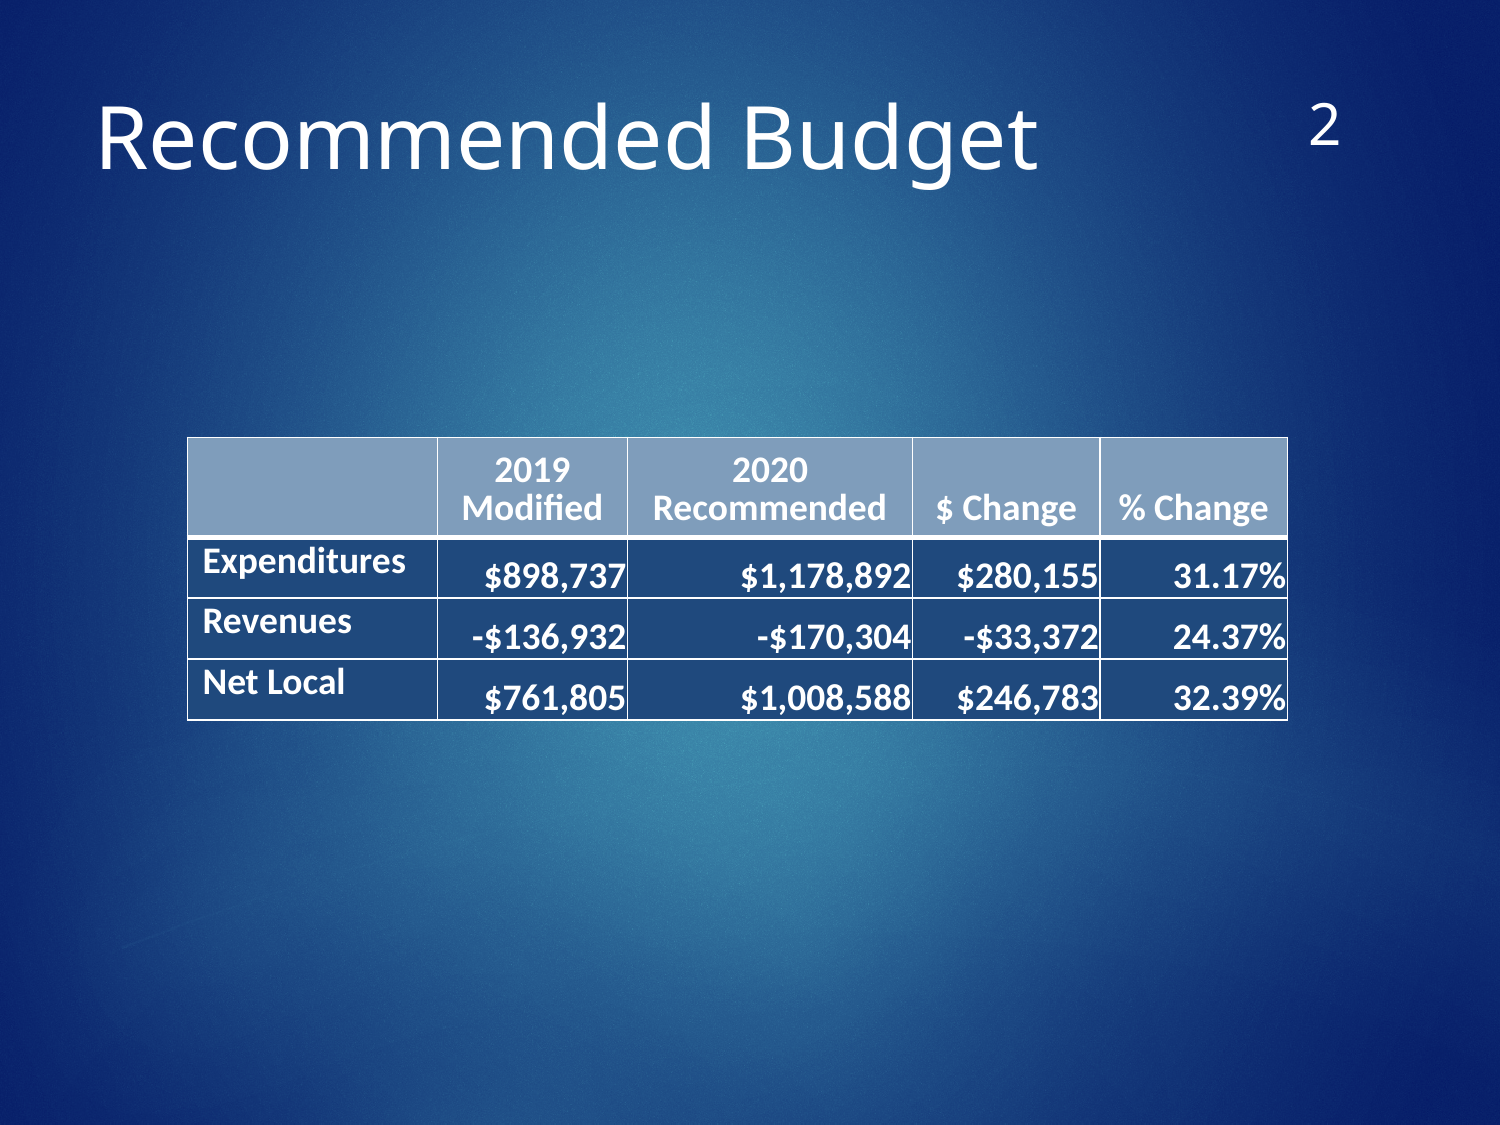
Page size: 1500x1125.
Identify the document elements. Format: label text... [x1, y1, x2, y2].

table_cell Expenditures [188, 540, 437, 597]
table_cell $1,008,588 [628, 660, 912, 719]
table_header 2020 Recommended [628, 438, 912, 535]
table_cell $1,178,892 [628, 540, 912, 597]
table_cell -$170,304 [628, 599, 912, 658]
table_cell 32.39% [1101, 660, 1287, 719]
table_cell $280,155 [913, 540, 1099, 597]
table_header $ Change [913, 438, 1099, 535]
table_header [188, 438, 437, 535]
table_header % Change [1101, 438, 1287, 535]
table_header 2019 Modified [438, 438, 627, 535]
table_cell $246,783 [913, 660, 1099, 719]
table_cell 24.37% [1101, 599, 1287, 658]
table_cell -$33,372 [913, 599, 1099, 658]
table_cell $898,737 [438, 540, 627, 597]
title Recommended Budget [79, 74, 1237, 304]
table_cell Net Local [188, 660, 437, 719]
slide_number 1 [1273, 48, 1378, 175]
table_cell Revenues [188, 599, 437, 658]
table_cell 31.17% [1101, 540, 1287, 597]
table_cell -$136,932 [438, 599, 627, 658]
table_cell $761,805 [438, 660, 627, 719]
